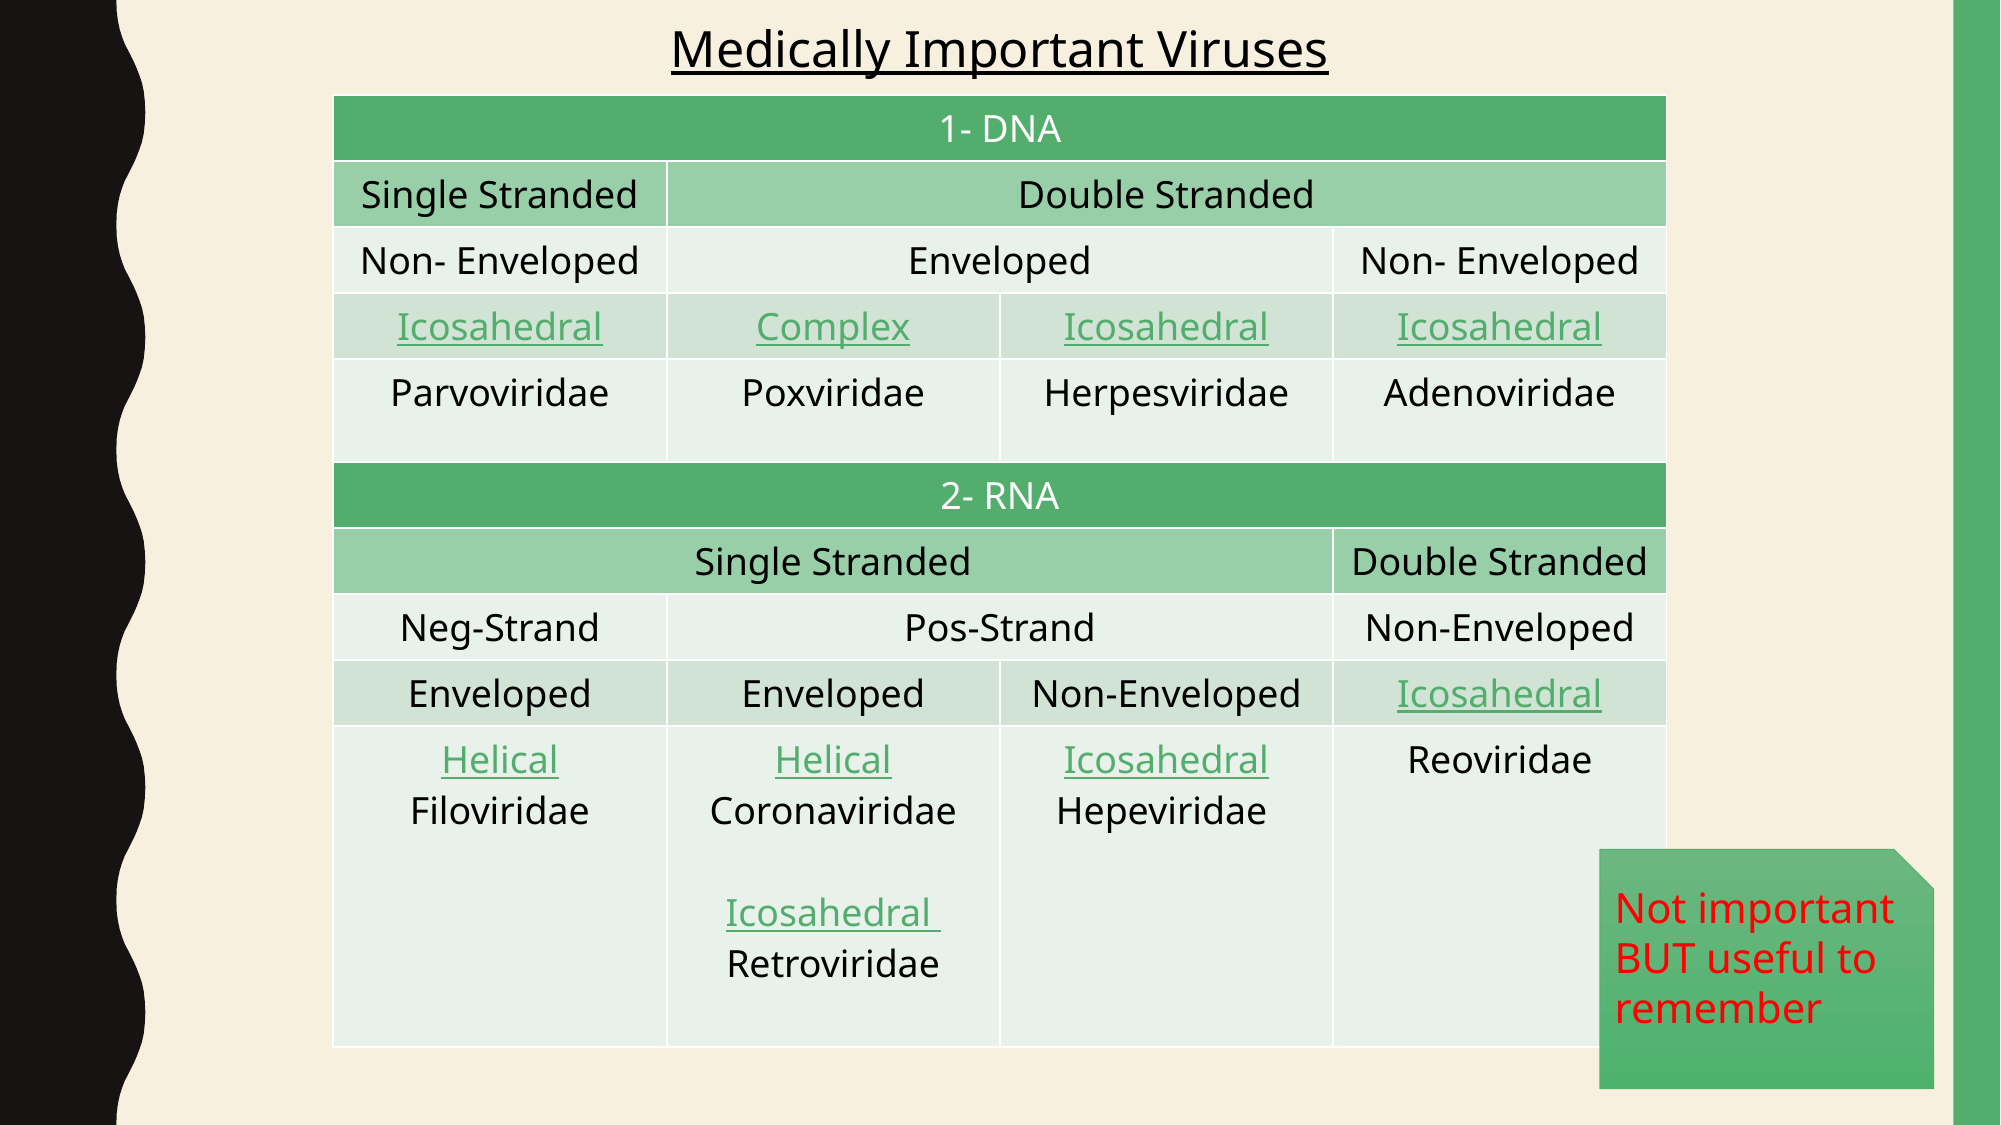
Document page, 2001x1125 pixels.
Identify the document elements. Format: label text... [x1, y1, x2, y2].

text_box Medically Important Viruses [404, 9, 1596, 85]
table_cell Herpesviridae [1001, 360, 1332, 461]
table_cell Neg-Strand [334, 595, 666, 659]
table_cell Non-Enveloped [1001, 661, 1332, 725]
table_cell Helical Coronaviridae Icosahedral Retroviridae [668, 727, 999, 1046]
text_box Not important BUT useful to remember [1599, 848, 1935, 1090]
table_cell Double Stranded [668, 162, 1666, 226]
table_cell Non- Enveloped [334, 228, 666, 292]
table_cell Single Stranded [334, 162, 666, 226]
table_cell Pos-Strand [668, 595, 1332, 659]
table_cell Adenoviridae [1334, 360, 1666, 461]
table_cell Helical Filoviridae [334, 727, 666, 1046]
table_cell Non- Enveloped [1334, 228, 1666, 292]
table_header 2- RNA [334, 463, 1666, 527]
table_cell Enveloped [668, 228, 1332, 292]
table_cell Icosahedral [1001, 294, 1332, 358]
table_cell Icosahedral [1334, 661, 1666, 725]
table_cell Reoviridae [1334, 727, 1666, 1046]
table_cell Poxviridae [668, 360, 999, 461]
table_cell Single Stranded [334, 529, 1332, 593]
table_cell Complex [668, 294, 999, 358]
table_cell Enveloped [668, 661, 999, 725]
table_cell Non-Enveloped [1334, 595, 1666, 659]
table_cell Enveloped [334, 661, 666, 725]
table_cell Parvoviridae [334, 360, 666, 461]
table_cell Icosahedral [1334, 294, 1666, 358]
table_header 1- DNA [334, 96, 1666, 160]
table_cell Icosahedral Hepeviridae [1001, 727, 1332, 1046]
table_cell Icosahedral [334, 294, 666, 358]
table_cell Double Stranded [1334, 529, 1666, 593]
